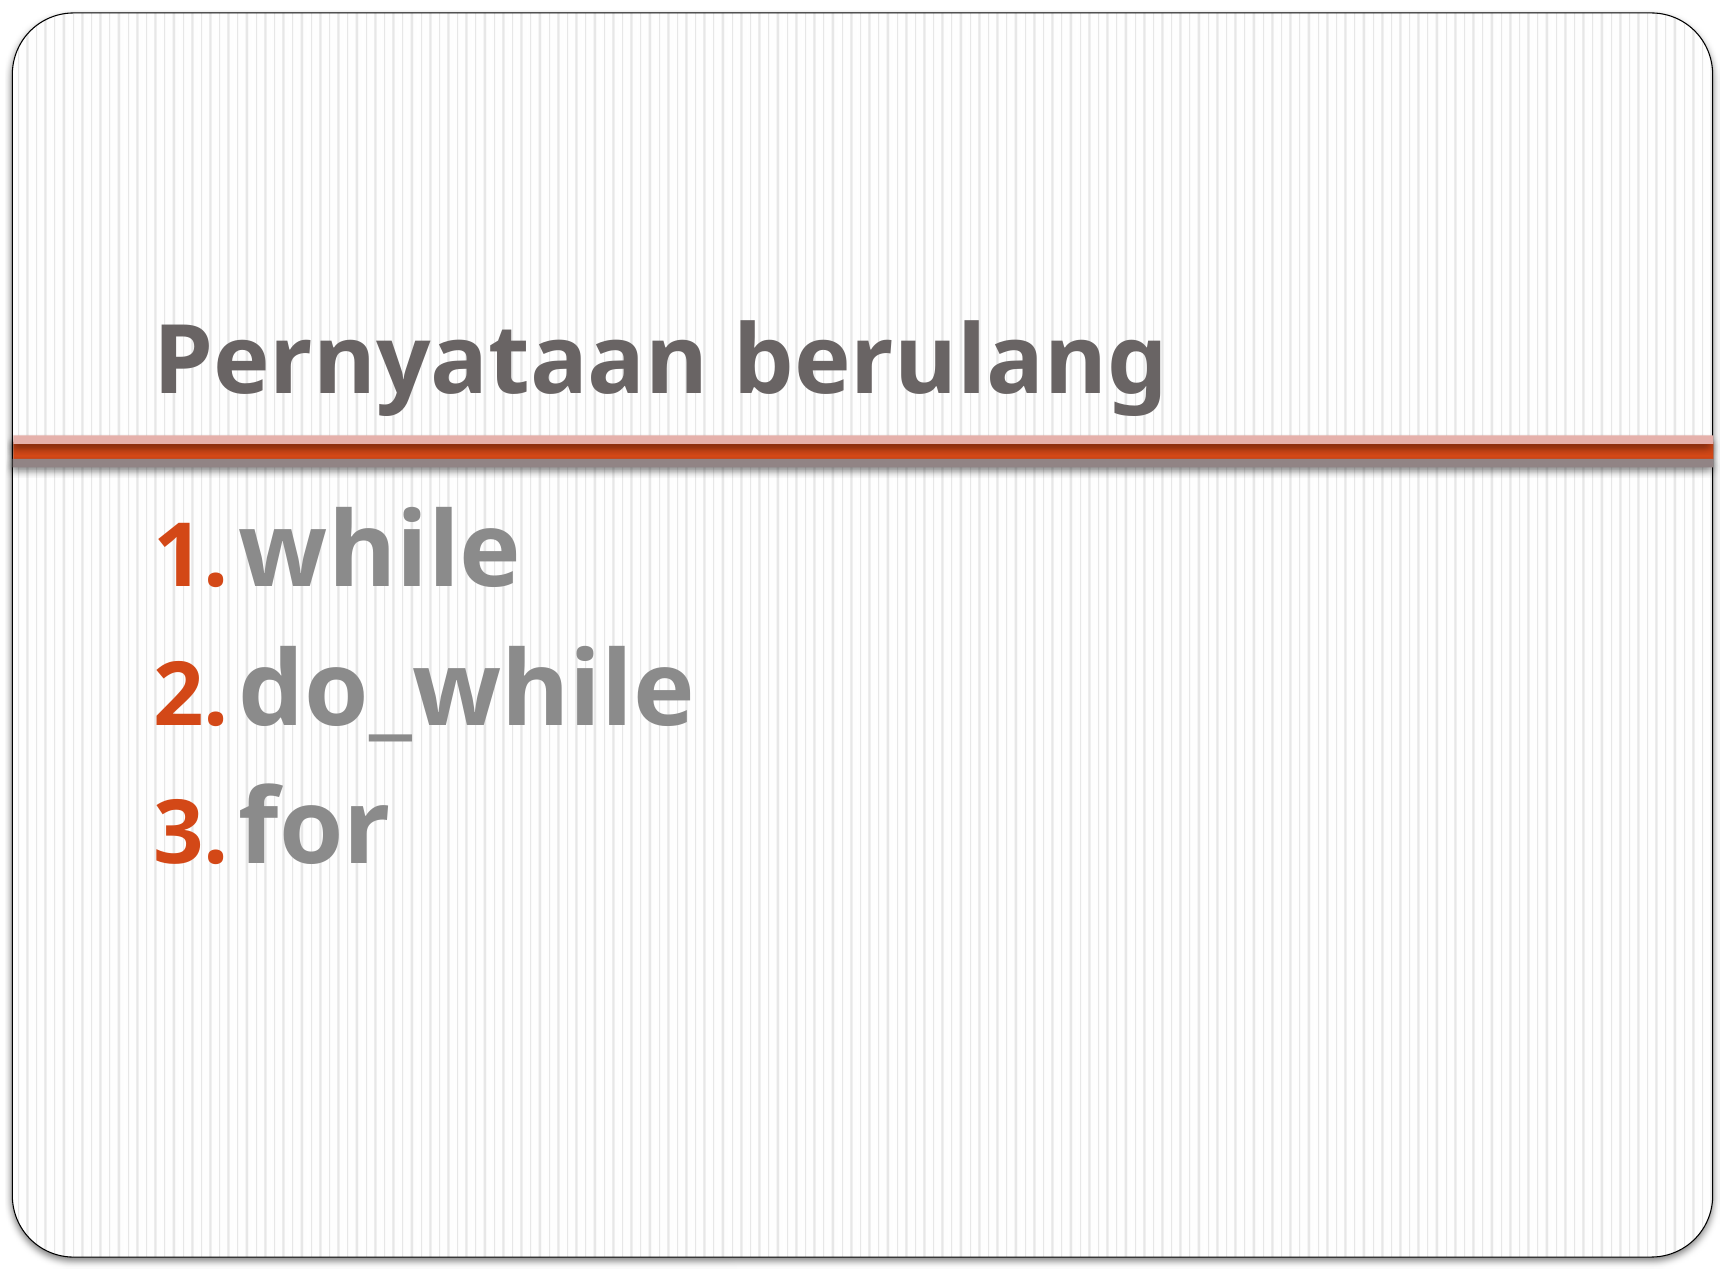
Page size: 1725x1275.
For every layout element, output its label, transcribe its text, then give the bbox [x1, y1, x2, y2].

title Pernyataan berulang [135, 176, 1603, 431]
list while do_while for [135, 473, 1611, 907]
